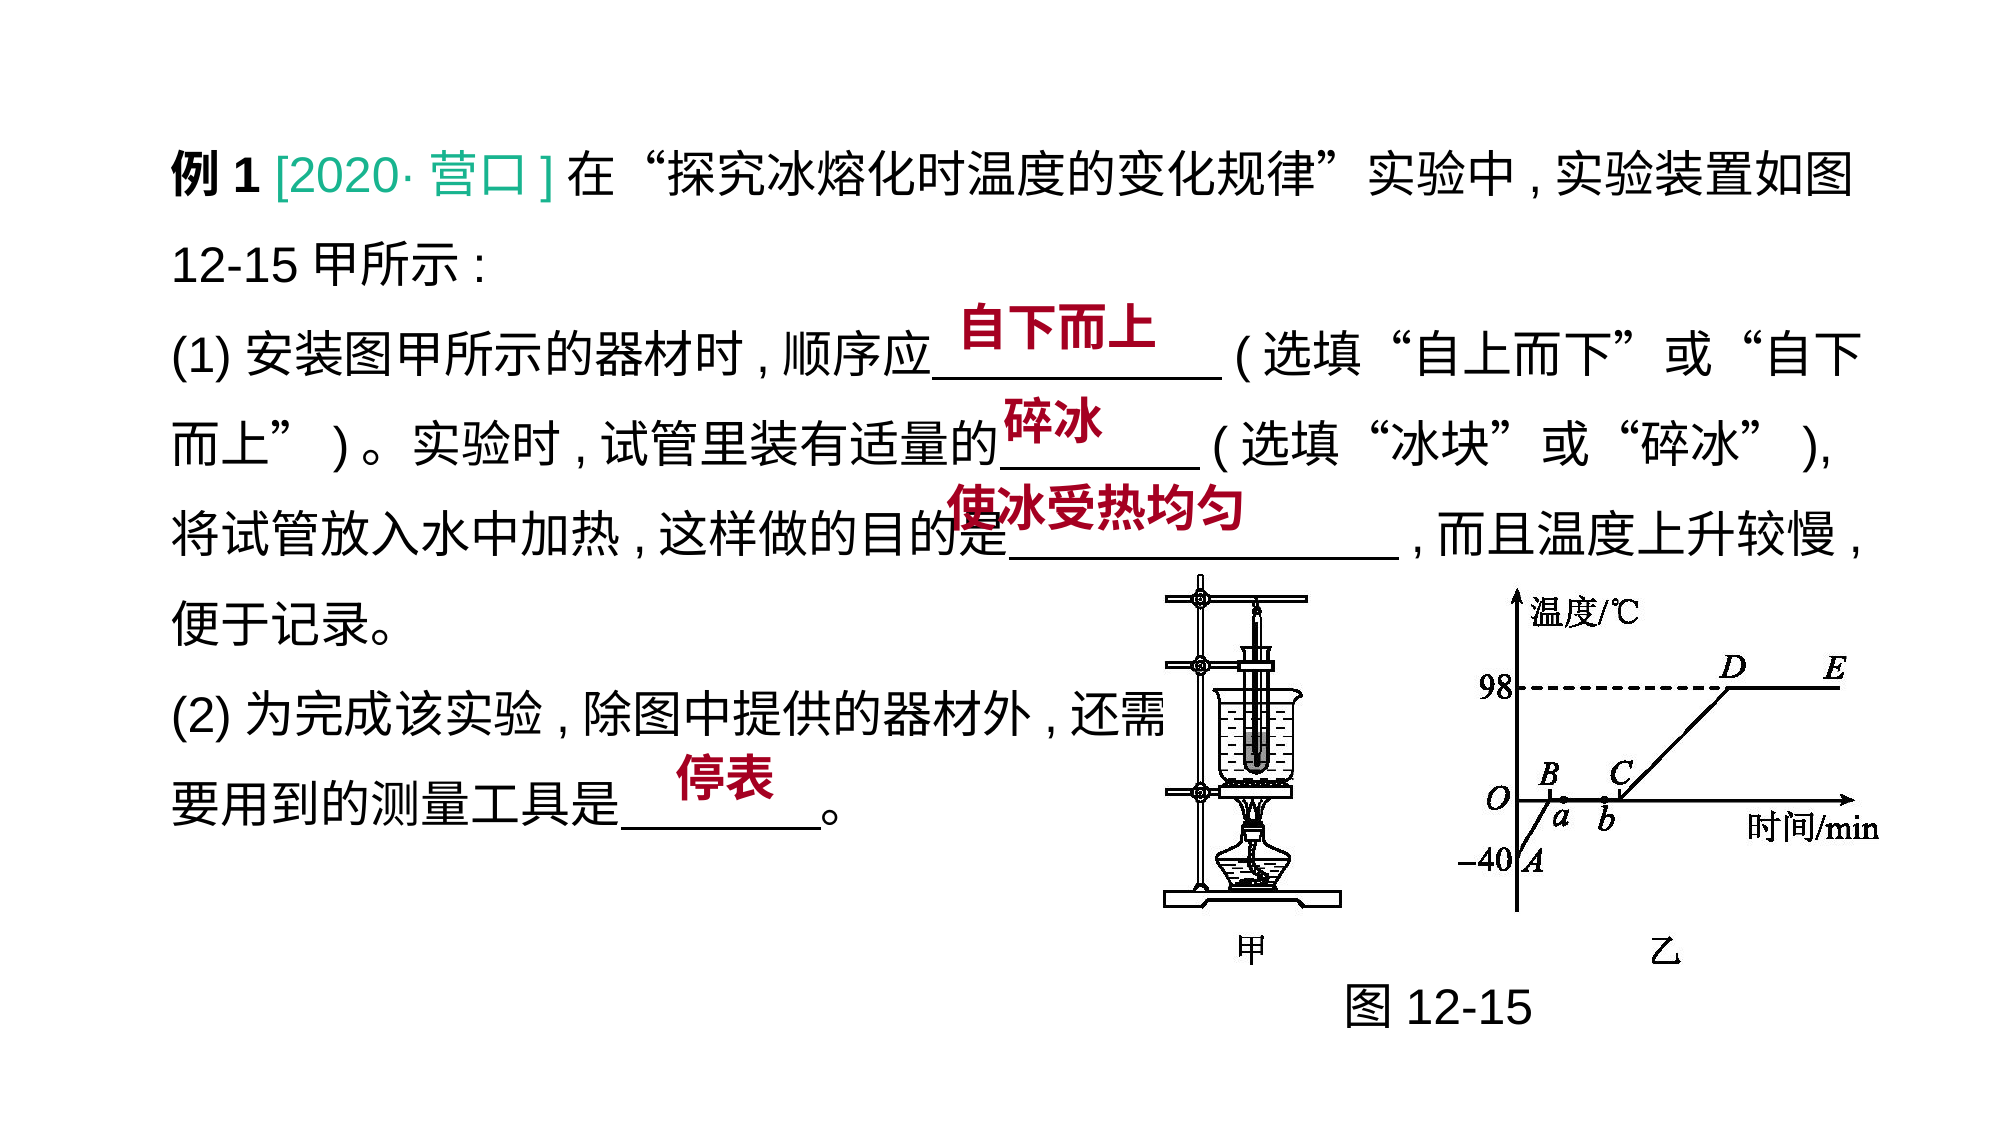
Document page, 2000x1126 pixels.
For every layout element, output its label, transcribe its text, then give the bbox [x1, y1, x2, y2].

picture [1163, 574, 1879, 965]
text_box 碎冰 [988, 381, 1119, 457]
text_box 停表 [660, 738, 791, 814]
text_box 自下而上 [942, 288, 1173, 363]
text_box 图12-15 [1328, 965, 1549, 1042]
text_box 例1 [2020·营口]在“探究冰熔化时温度的变化规律”实验中,实验装置如图12-15甲所示: (1)安装图甲所示的器材时,顺序应 (选填“自上而下”或“自下而上”)。实验时,试管里装有适量的 (选填“冰块”或“碎冰”),将试管放入水中加热,这样做的目的是 ,而且温度上升较慢,便于记录。 (2)为完成该实验,除图中提供的器材外,还需 要用到的测量工具是 。 [156, 105, 1891, 841]
text_box 使冰受热均匀 [930, 469, 1262, 545]
